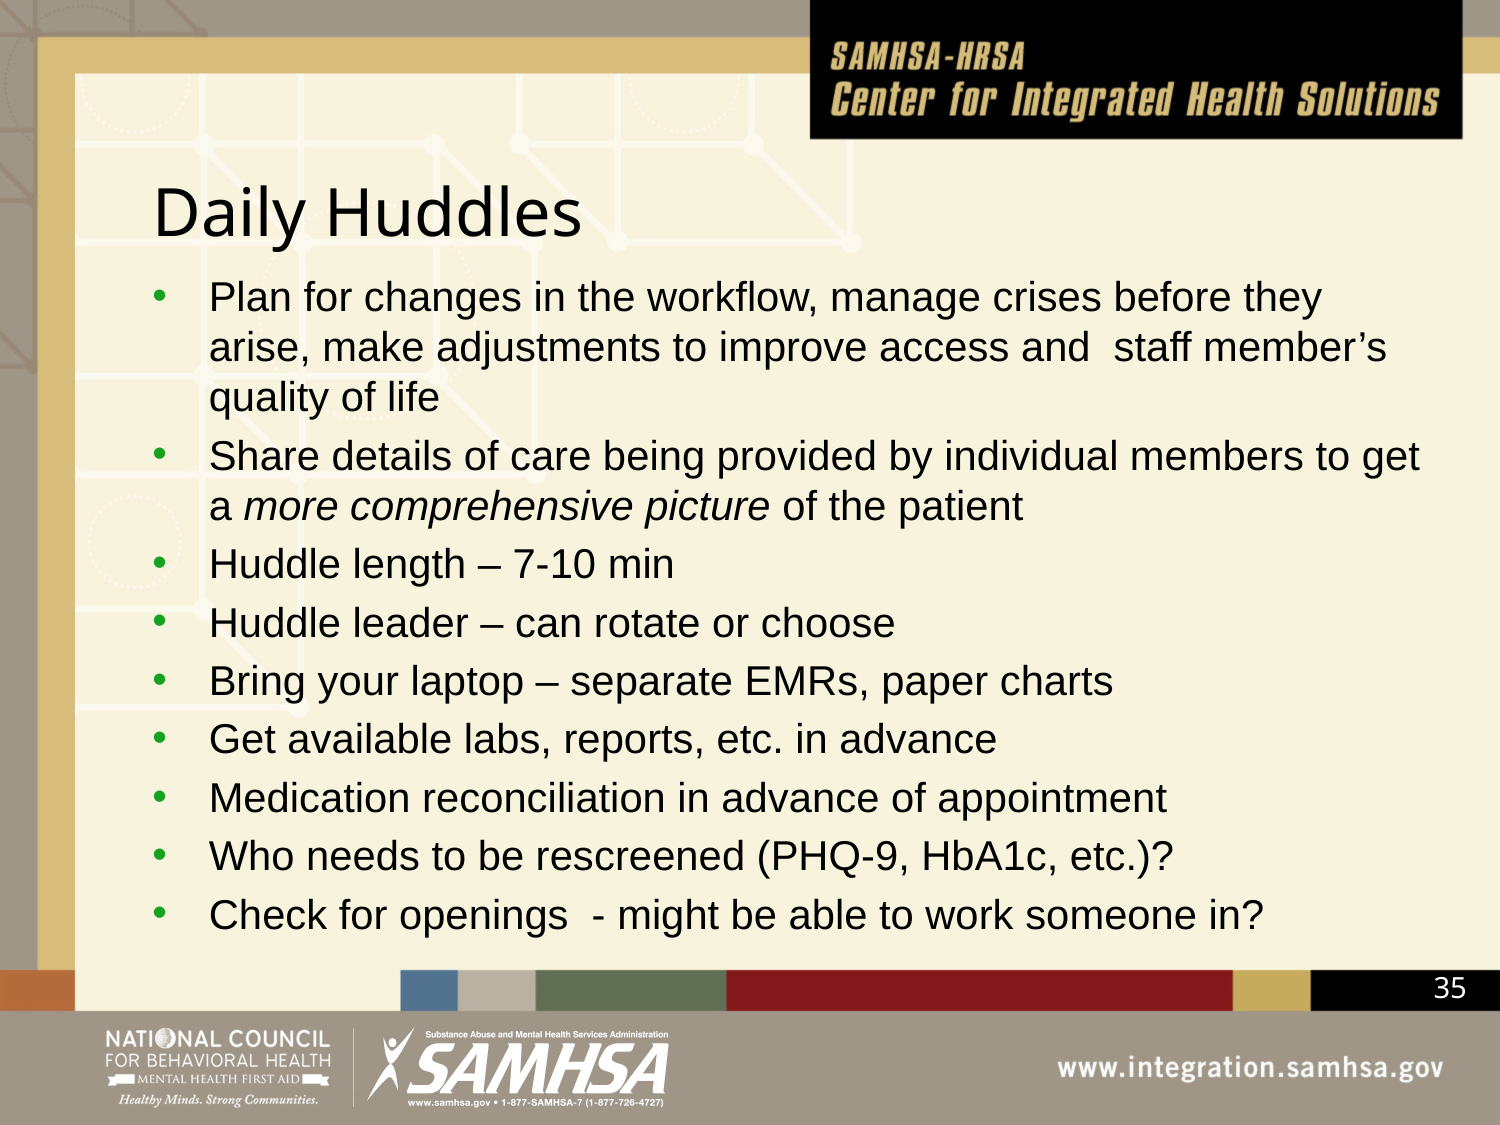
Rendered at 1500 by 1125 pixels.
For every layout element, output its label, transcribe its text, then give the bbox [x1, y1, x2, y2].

picture [0, 0, 1500, 1125]
list Plan for changes in the workflow, manage crises before they arise, make adjustments to improve access and staff member’s quality of life Share details of care being provided by individual members to get a more comprehensive picture of the patient Huddle length – 7-10 min Huddle leader – can rotate or choose Bring your laptop – separate EMRs, paper charts Get available labs, reports, etc. in advance Medication reconciliation in advance of appointment Who needs to be rescreened (PHQ-9, HbA1c, etc.)? Check for openings - might be able to work someone in? [137, 262, 1450, 975]
title Daily Huddles [137, 162, 1307, 225]
